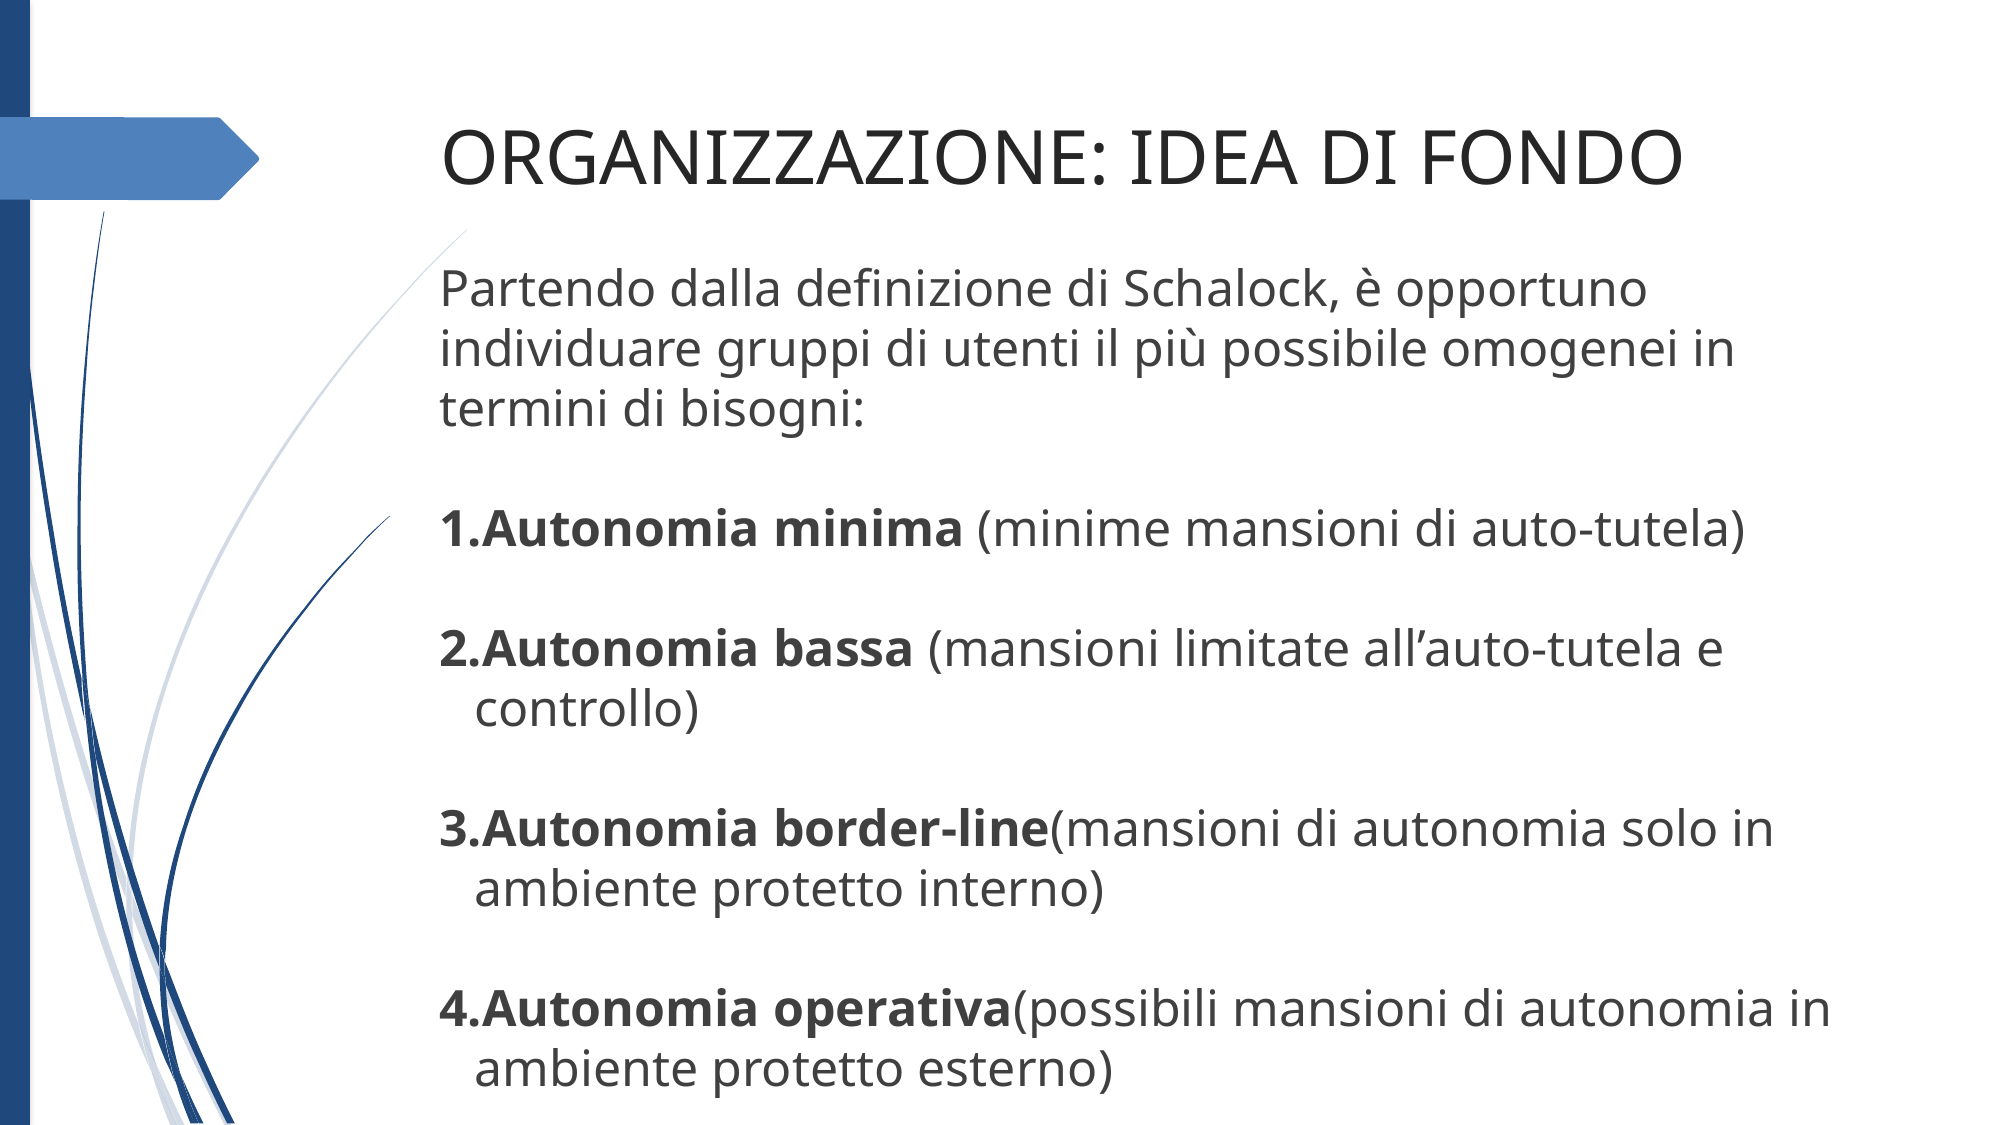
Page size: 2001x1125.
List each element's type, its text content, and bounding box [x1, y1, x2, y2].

text_box ORGANIZZAZIONE: IDEA DI FONDO [425, 102, 1888, 232]
text_box Partendo dalla definizione di Schalock, è opportuno individuare gruppi di utenti il più possibile omogenei in termini di bisogni: Autonomia minima (minime mansioni di auto-tutela) Autonomia bassa (mansioni limitate all’auto-tutela e controllo) Autonomia border-line(mansioni di autonomia solo in ambiente protetto interno) Autonomia operativa(possibili mansioni di autonomia in ambiente protetto esterno) [424, 249, 1888, 1053]
